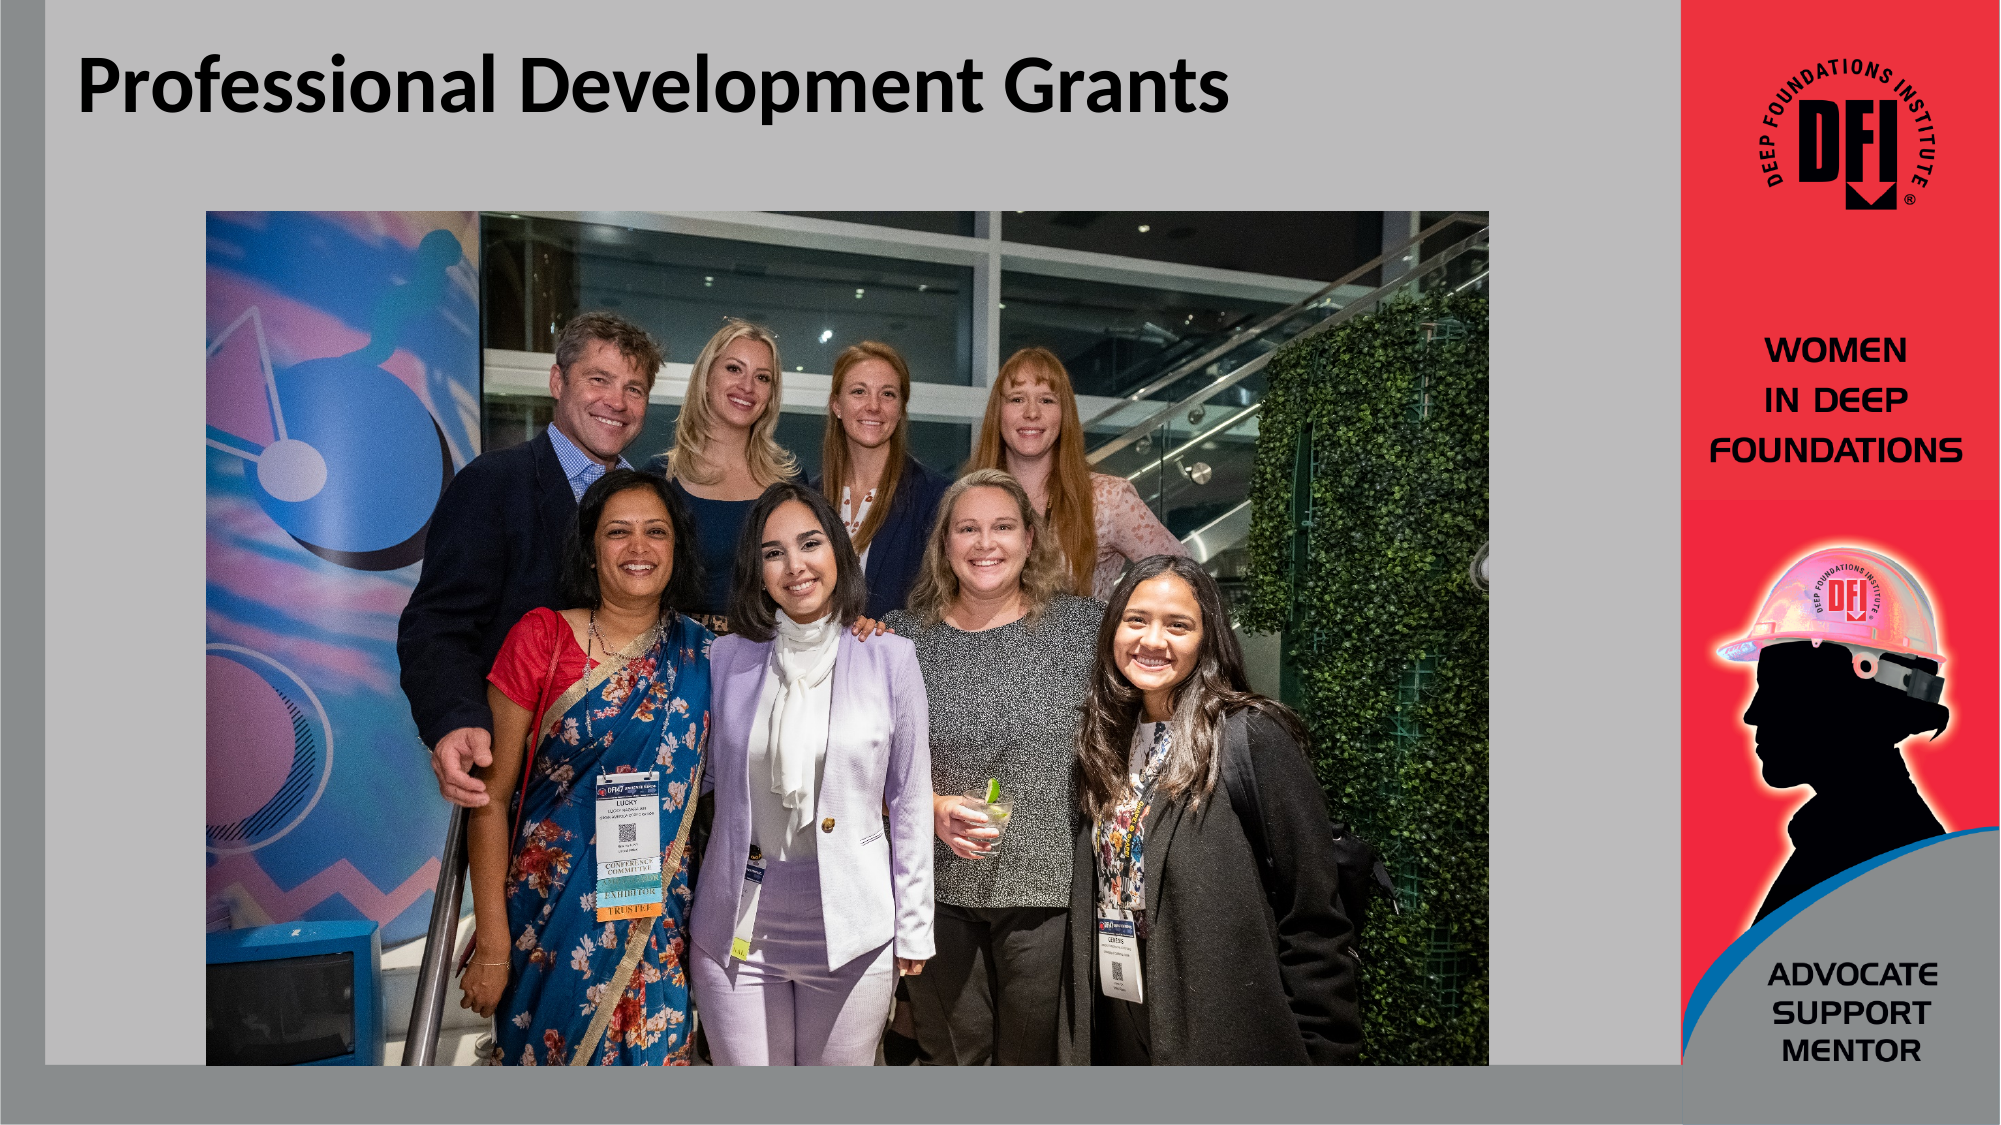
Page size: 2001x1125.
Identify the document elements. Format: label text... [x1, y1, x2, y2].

text_box Professional Development Grants [62, 20, 1632, 152]
picture [0, 0, 2000, 1125]
